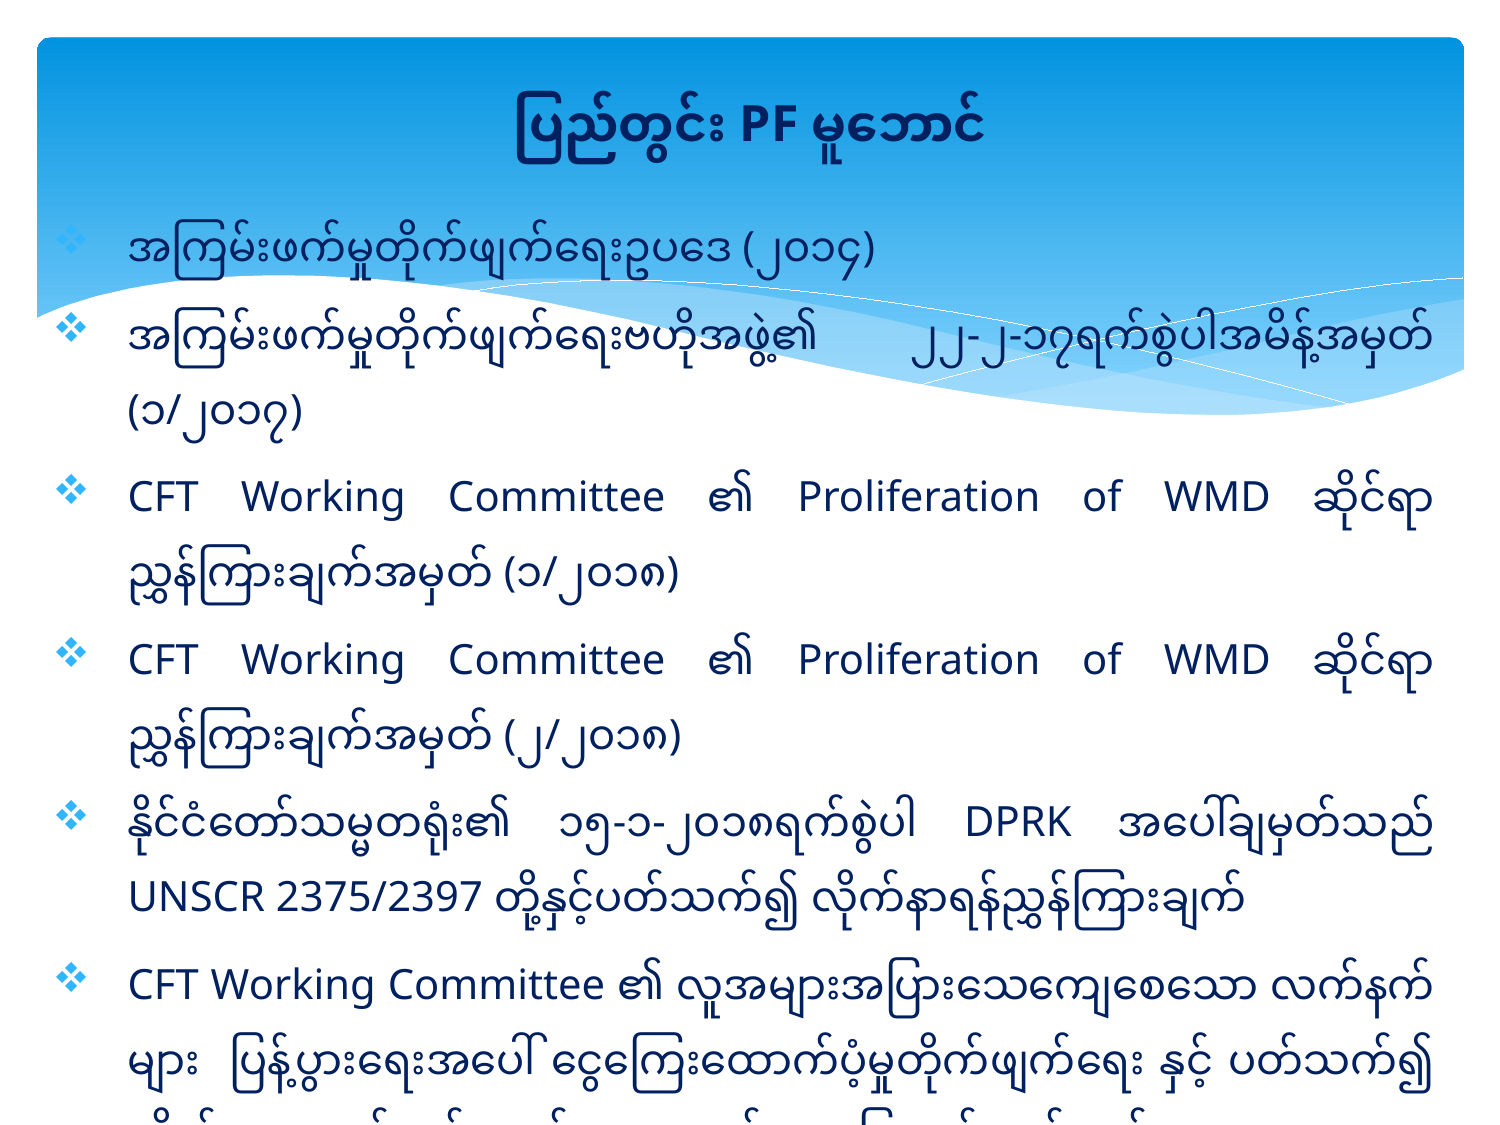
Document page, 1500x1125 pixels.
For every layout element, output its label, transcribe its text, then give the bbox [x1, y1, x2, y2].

title ပြည်တွင်း PF မူဘောင် [75, 62, 1425, 180]
list အကြမ်းဖက်မှုတိုက်ဖျက်ရေးဥပဒေ (၂၀၁၄) အကြမ်းဖက်မှုတိုက်ဖျက်ရေးဗဟိုအဖွဲ့၏ ၂၂-၂-၁၇ရက်စွဲပါအမိန့်အမှတ် (၁/၂၀၁၇) CFT Working Committee ၏ Proliferation of WMD ဆိုင်ရာ ညွှန်ကြားချက်အမှတ် (၁/၂၀၁၈) CFT Working Committee ၏ Proliferation of WMD ဆိုင်ရာ ညွှန်ကြားချက်အမှတ် (၂/၂၀၁၈) နိုင်ငံတော်သမ္မတရုံး၏ ၁၅-၁-၂၀၁၈ရက်စွဲပါ DPRK အပေါ်ချမှတ်သည် UNSCR 2375/2397 တို့နှင့်ပတ်သက်၍ လိုက်နာရန်ညွှန်ကြားချက် CFT Working Committee ၏ လူအများအပြားသေကျေစေသော လက်နက်များ ပြန့်ပွားရေးအပေါ် ငွေကြေးထောက်ပံ့မှုတိုက်ဖျက်ရေး နှင့် ပတ်သက်၍ လိုက်နာ ဆောင်ရွက်ရမည့် အထောက်အကူပြုလမ်းညွှန်ချက် [37, 187, 1450, 1125]
